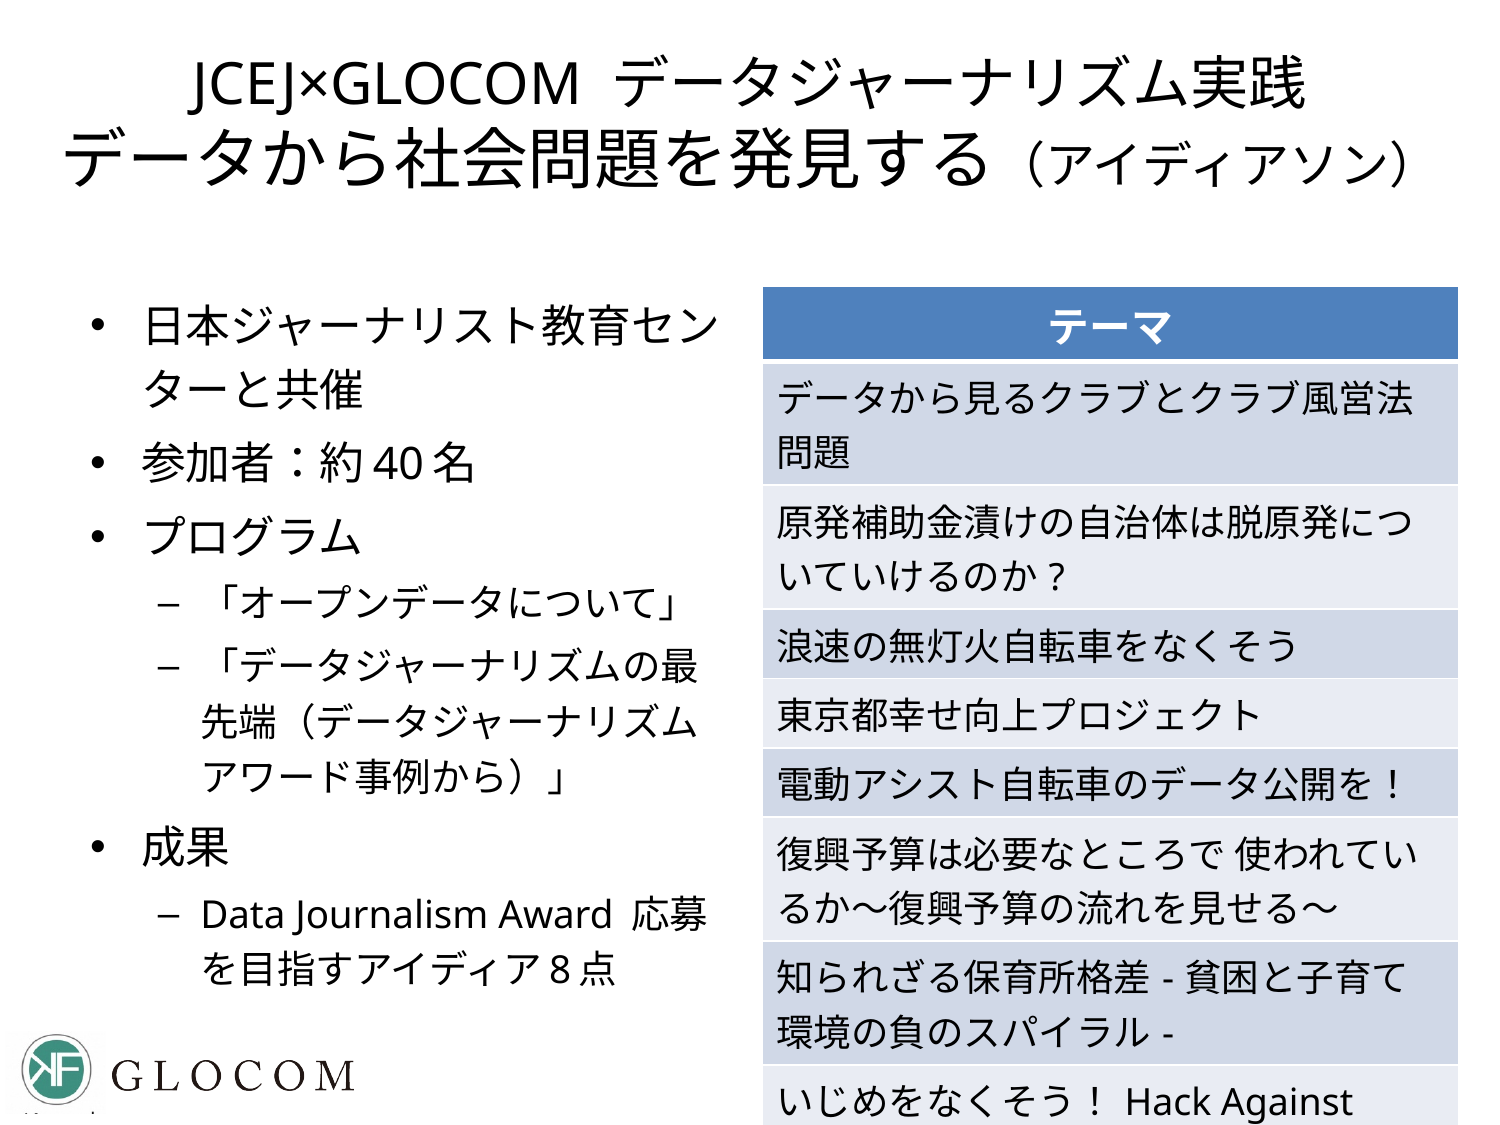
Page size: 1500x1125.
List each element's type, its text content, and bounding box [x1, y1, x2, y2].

table_cell 原発補助金漬けの自治体は脱原発についていけるのか? [763, 486, 1458, 608]
table_cell データから見るクラブとクラブ風営法問題 [763, 364, 1458, 484]
table_header テーマ [763, 287, 1458, 359]
picture [5, 1031, 106, 1114]
list 日本ジャーナリスト教育センターと共催 参加者：約40名 プログラム 「オープンデータについて」 「データジャーナリズムの最先端（データジャーナリズムアワード事例から）」 成果 Data Journalism Award 応募を目指すアイディア8点 [75, 278, 738, 1000]
table_cell 復興予算は必要なところで 使われているか～復興予算の流れを見せる～ [763, 818, 1458, 940]
table_cell 浪速の無灯火自転車をなくそう [763, 610, 1458, 678]
title JCEJ×GLOCOM データジャーナリズム実践 データから社会問題を発見する（アイディアソン） [41, 44, 1459, 200]
table_cell 東京都幸せ向上プロジェクト [763, 679, 1458, 747]
table_cell 電動アシスト自転車のデータ公開を！ [763, 749, 1458, 816]
table_cell いじめをなくそう！Hack Against Ijime [763, 1066, 1458, 1125]
picture [112, 1060, 355, 1097]
table_cell 知られざる保育所格差-貧困と子育て環境の負のスパイラル- [763, 942, 1458, 1064]
